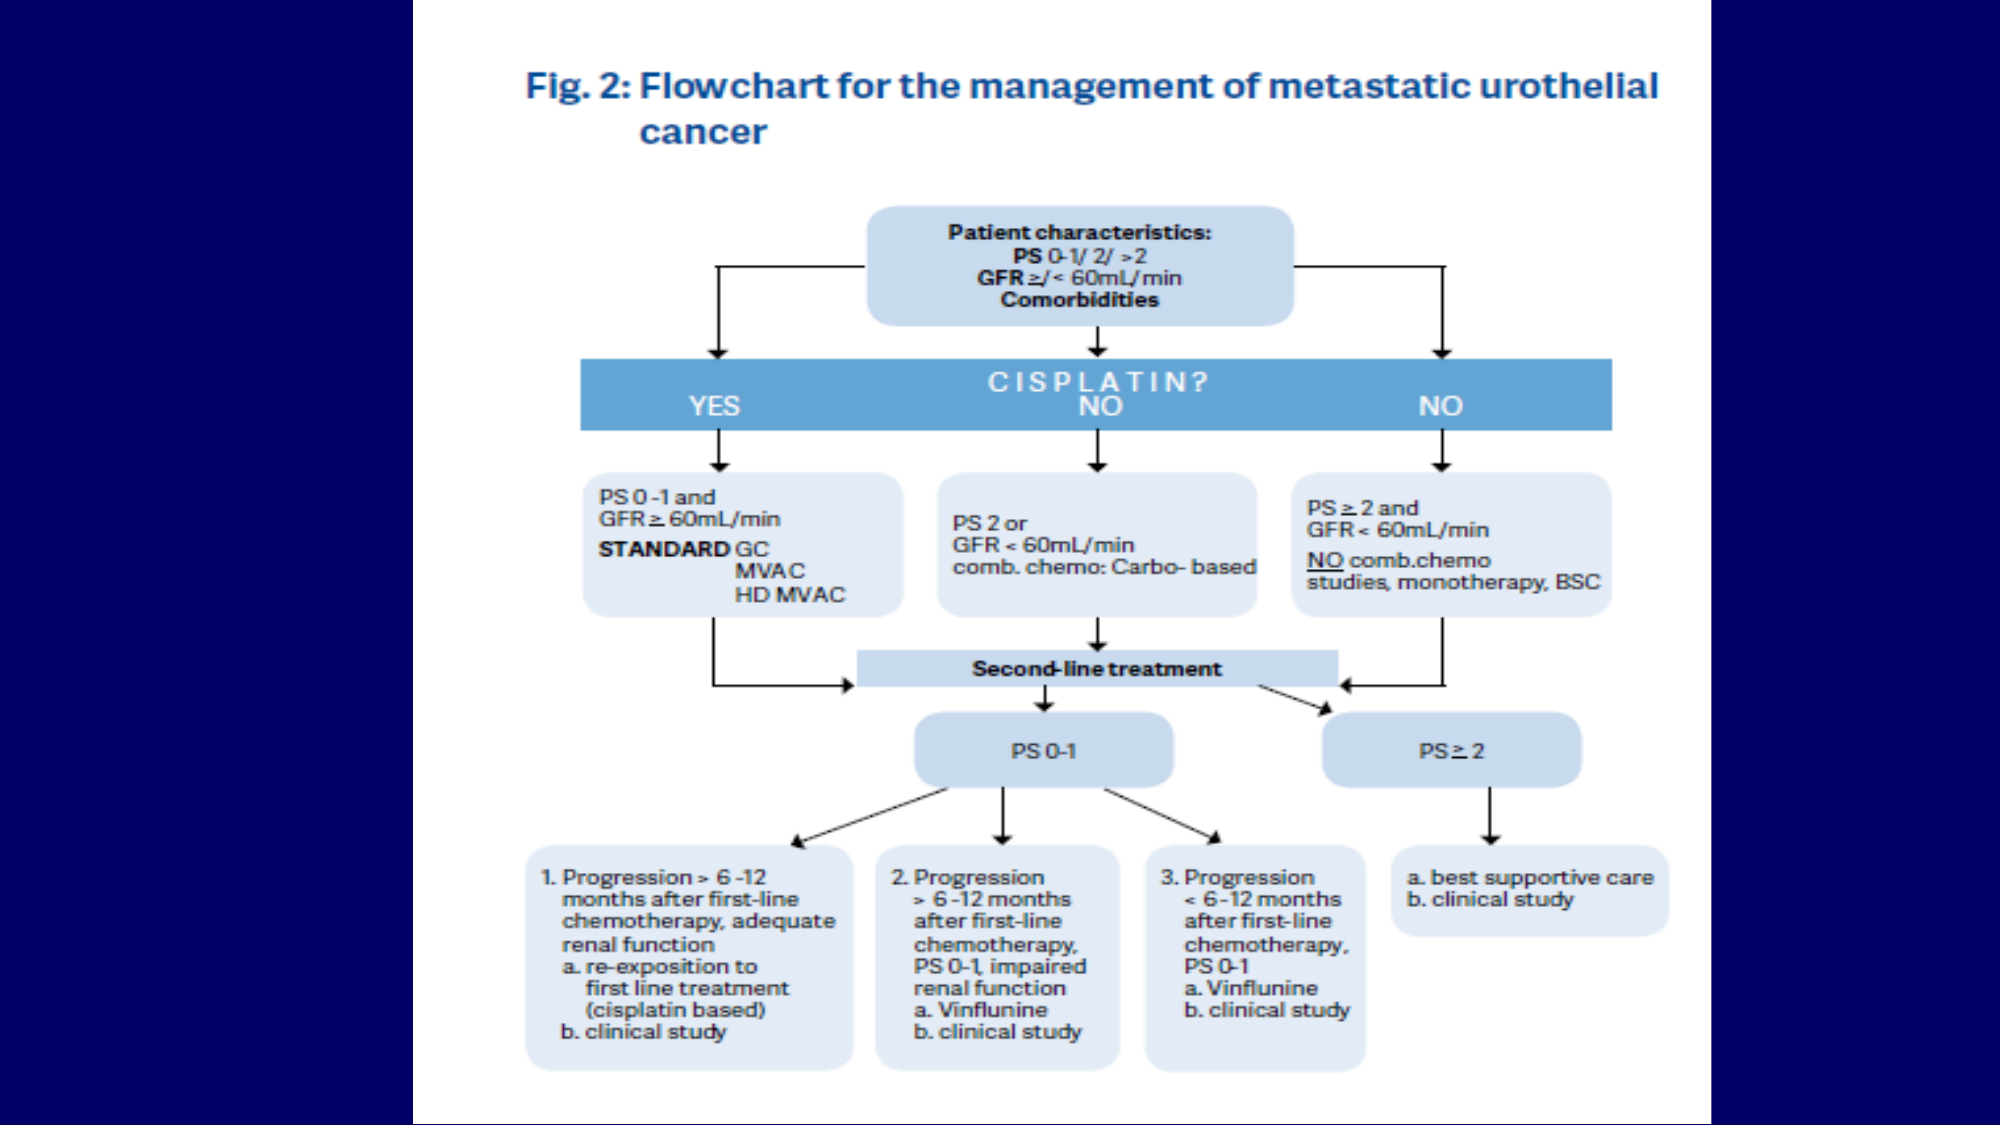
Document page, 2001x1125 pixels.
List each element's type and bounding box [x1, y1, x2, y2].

picture [412, 0, 1712, 1125]
